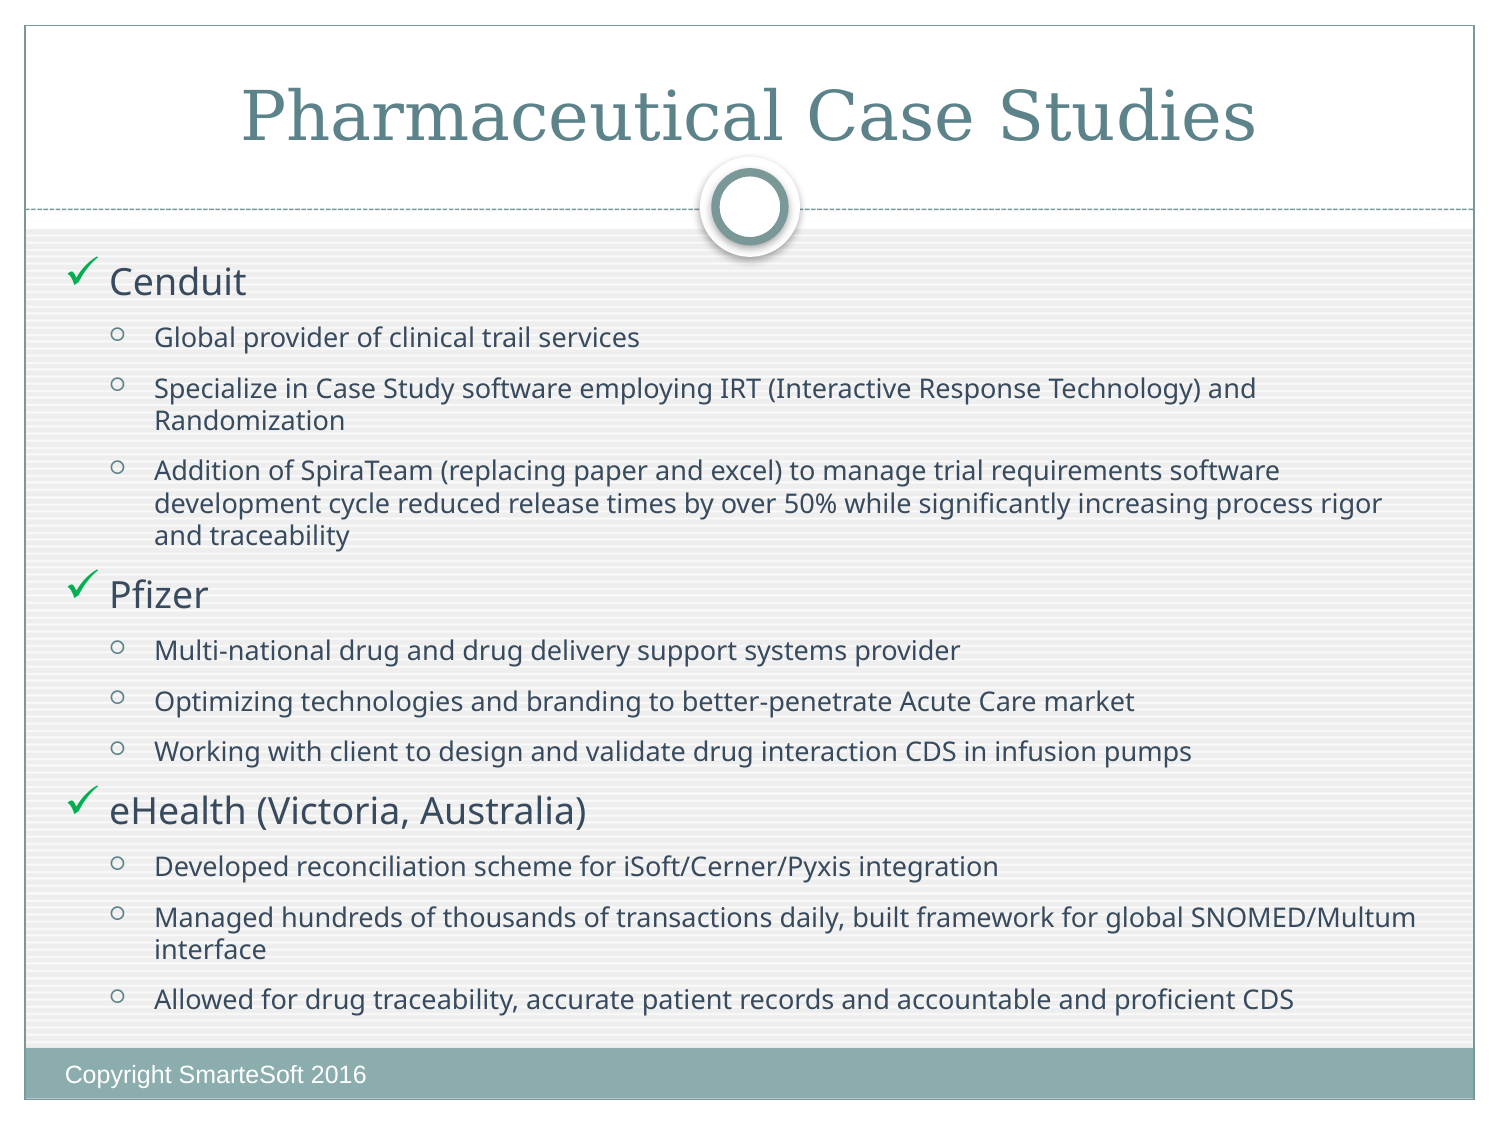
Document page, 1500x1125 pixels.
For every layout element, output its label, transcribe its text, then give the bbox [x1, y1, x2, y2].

footer Copyright SmarteSoft 2016 [50, 1051, 638, 1112]
title Pharmaceutical Case Studies [49, 37, 1450, 162]
list Cenduit Global provider of clinical trail services Specialize in Case Study software employing IRT (Interactive Response Technology) and Randomization Addition of SpiraTeam (replacing paper and excel) to manage trial requirements software development cycle reduced release times by over 50% while significantly increasing process rigor and traceability Pfizer Multi-national drug and drug delivery support systems provider Optimizing technologies and branding to better-penetrate Acute Care market Working with client to design and validate drug interaction CDS in infusion pumps eHealth (Victoria, Australia) Developed reconciliation scheme for iSoft/Cerner/Pyxis integration Managed hundreds of thousands of transactions daily, built framework for global SNOMED/Multum interface Allowed for drug traceability, accurate patient records and accountable and proficient CDS [49, 250, 1445, 1025]
